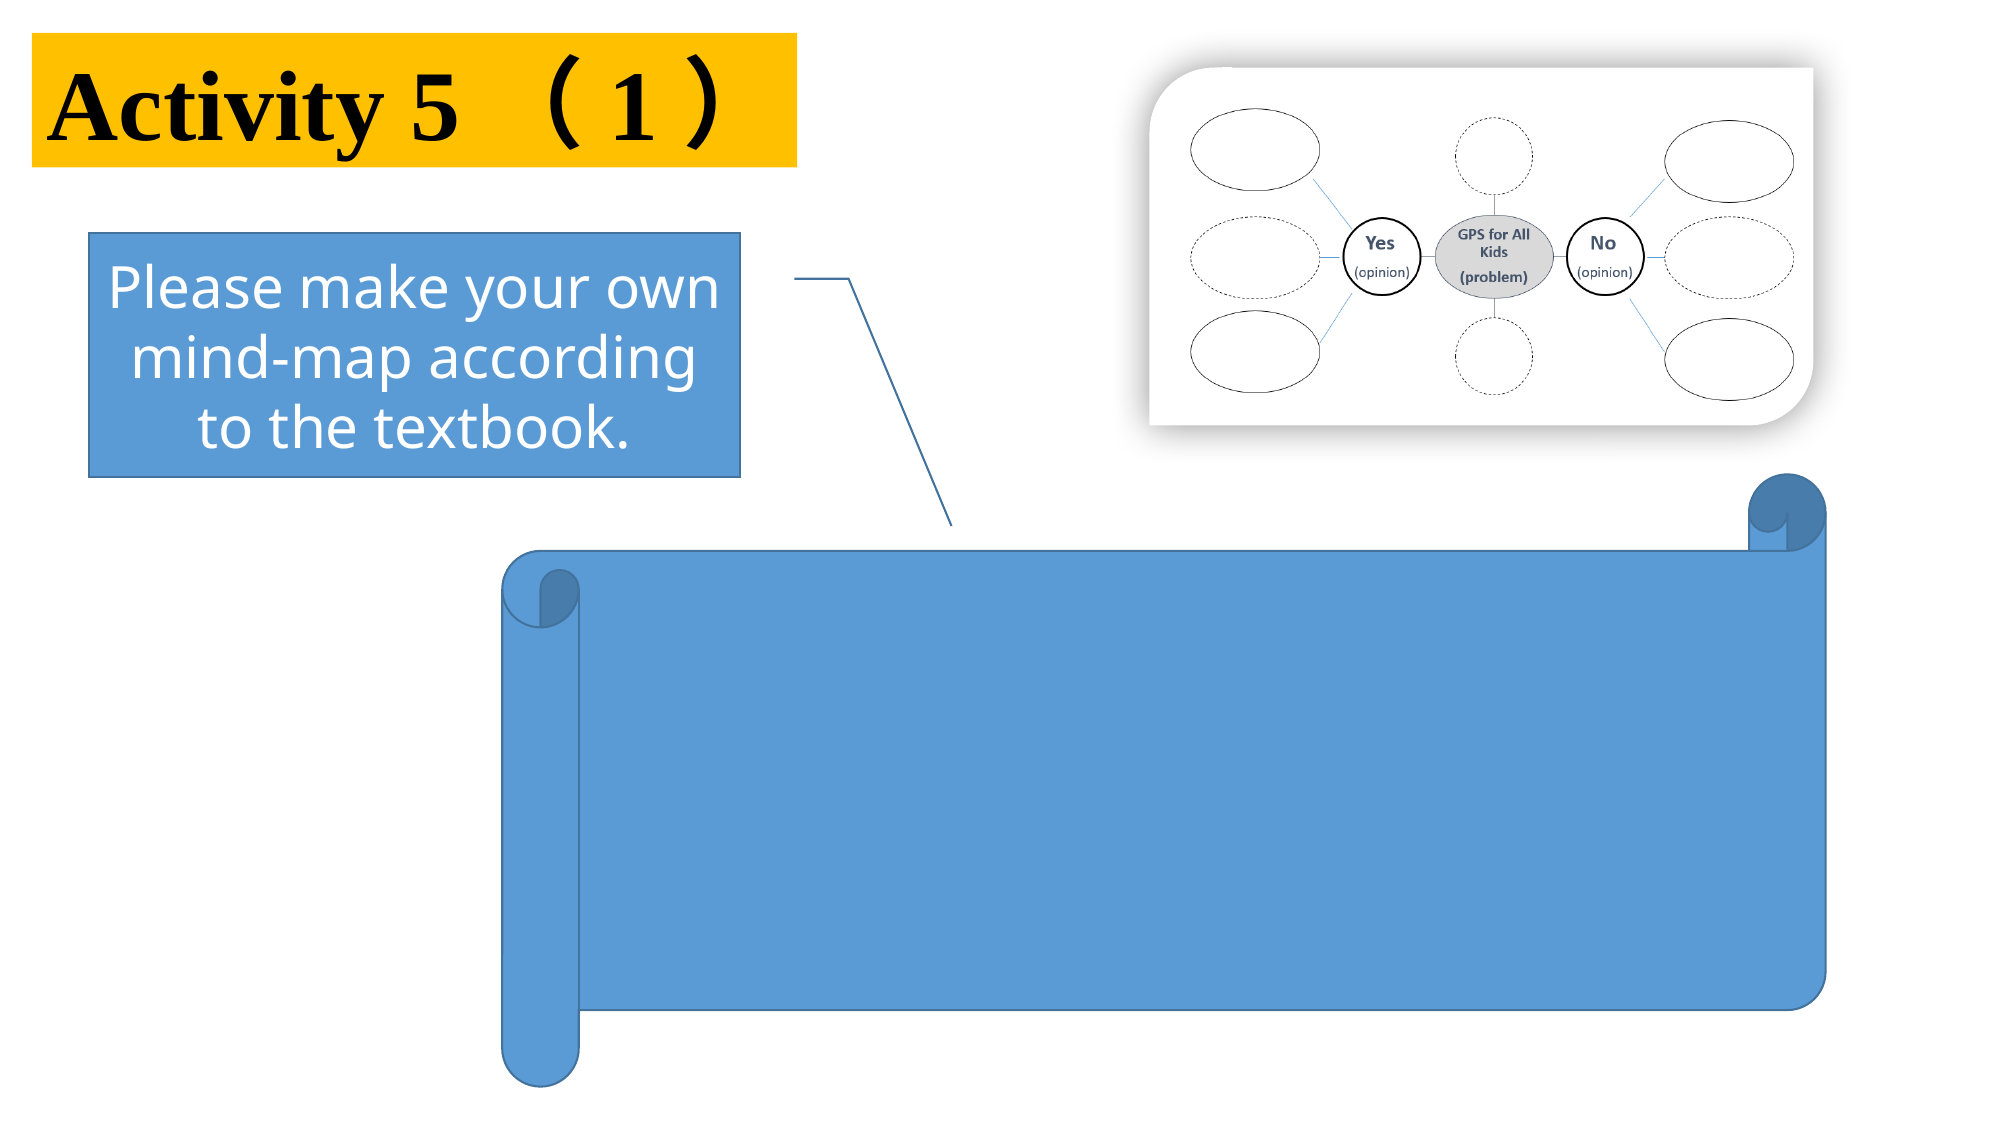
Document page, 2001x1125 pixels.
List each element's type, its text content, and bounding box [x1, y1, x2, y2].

text_box Activity 5（1） [31, 32, 798, 168]
text_box [501, 473, 1827, 1088]
text_box Please make your own mind-map according to the textbook. [88, 232, 741, 478]
text_box Please make your own mind-map according to the textbook. [794, 277, 953, 527]
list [1156, 74, 1806, 419]
